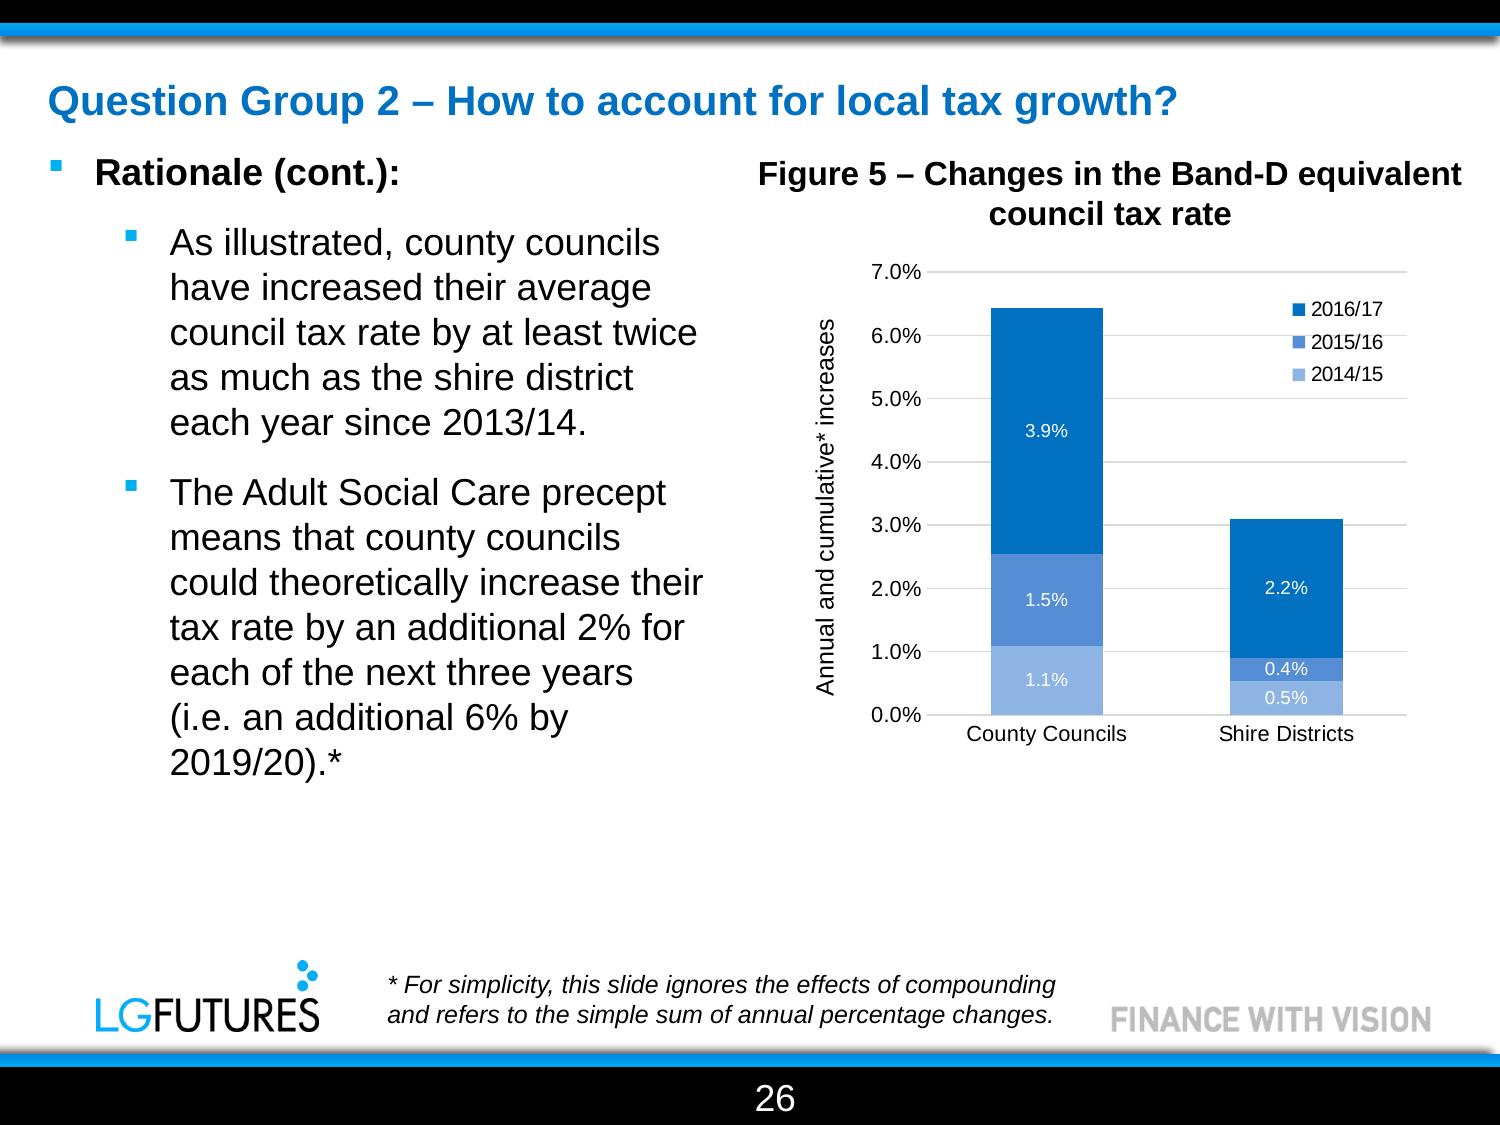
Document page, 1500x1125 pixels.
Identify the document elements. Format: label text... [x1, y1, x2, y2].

chart [796, 249, 1441, 764]
text_box Question Group 2 – How to account for local tax growth? [32, 66, 1471, 132]
text_box 26 [739, 1066, 1090, 1125]
text_box * For simplicity, this slide ignores the effects of compounding and refers to the simple sum of annual percentage changes. [372, 961, 1105, 1037]
picture [1109, 1001, 1465, 1032]
text_box Rationale (cont.): As illustrated, county councils have increased their average council tax rate by at least twice as much as the shire district each year since 2013/14. The Adult Social Care precept means that county councils could theoretically increase their tax rate by an additional 2% for each of the next three years (i.e. an additional 6% by 2019/20).* [32, 140, 721, 791]
picture [96, 960, 319, 1032]
text_box Figure 5 – Changes in the Band-D equivalent council tax rate [720, 144, 1500, 240]
